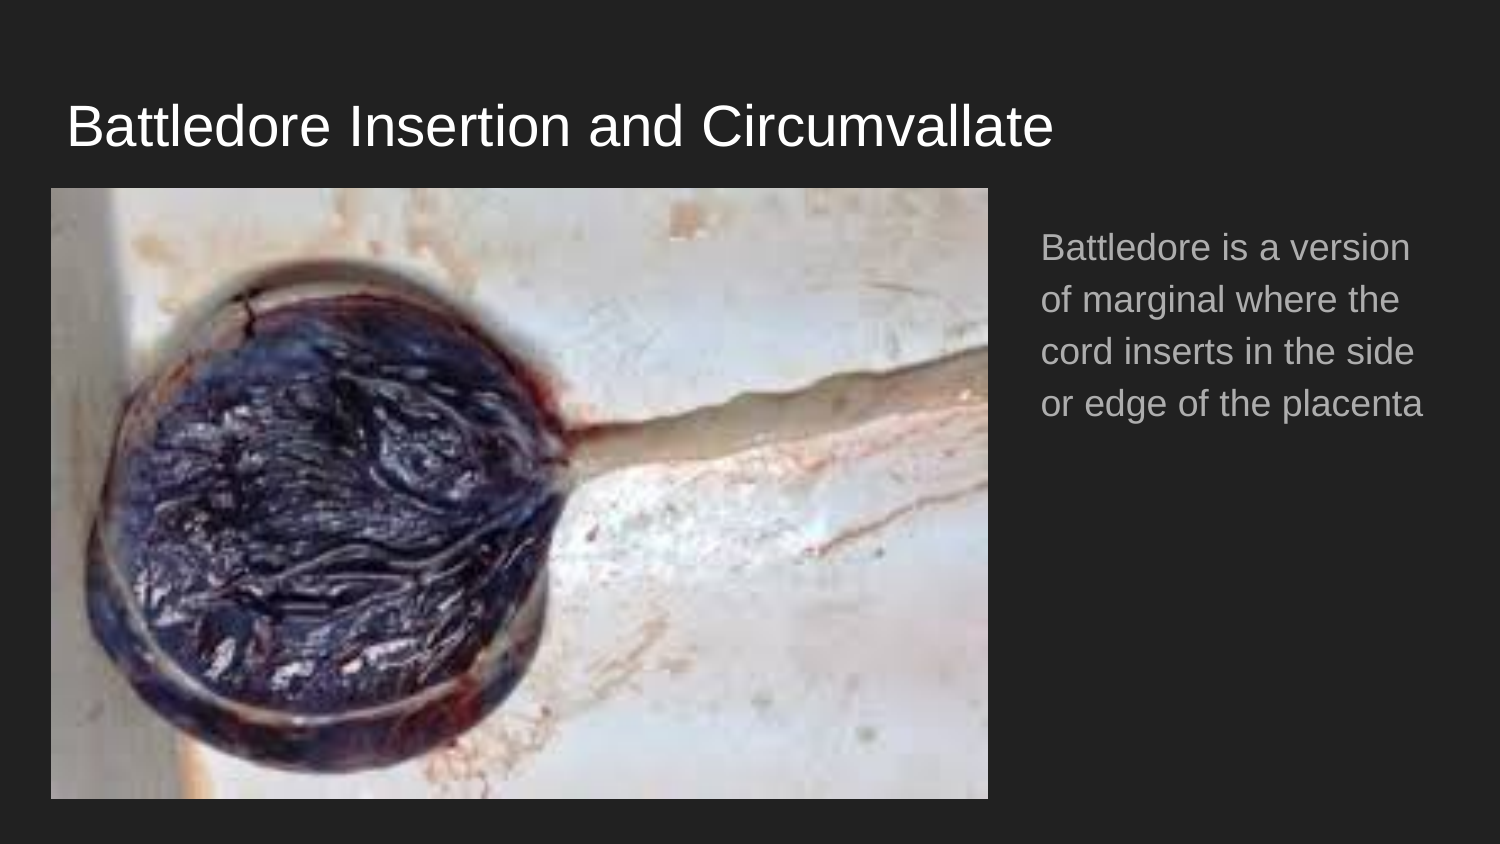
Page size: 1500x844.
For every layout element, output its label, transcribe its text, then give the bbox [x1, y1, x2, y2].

list Battledore is a version of marginal where the cord inserts in the side or edge of the placenta [1025, 201, 1449, 762]
picture [50, 188, 988, 799]
title Battledore Insertion and Circumvallate [51, 72, 1449, 167]
